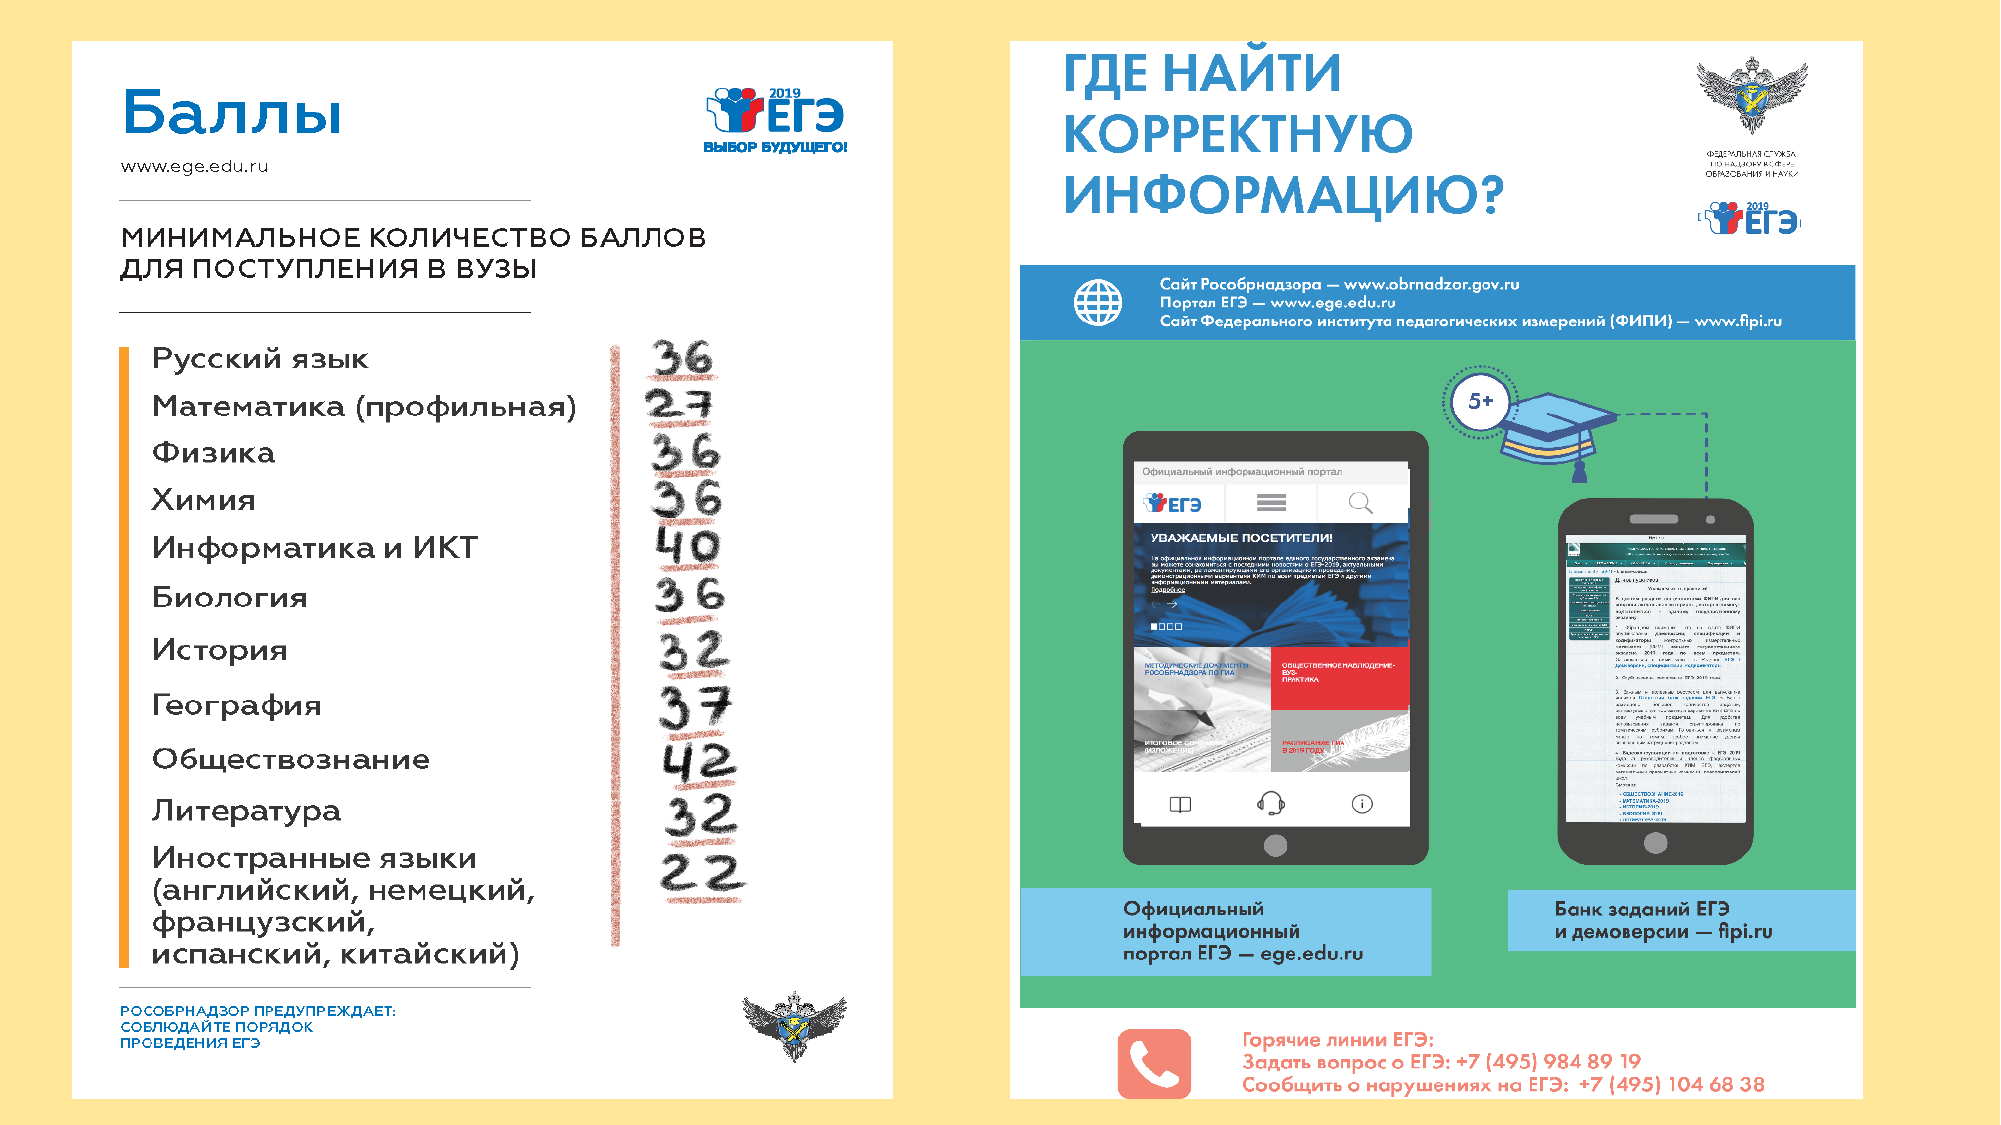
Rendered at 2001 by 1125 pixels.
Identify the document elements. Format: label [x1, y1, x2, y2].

list [72, 41, 893, 1099]
picture [1009, 41, 1863, 1099]
